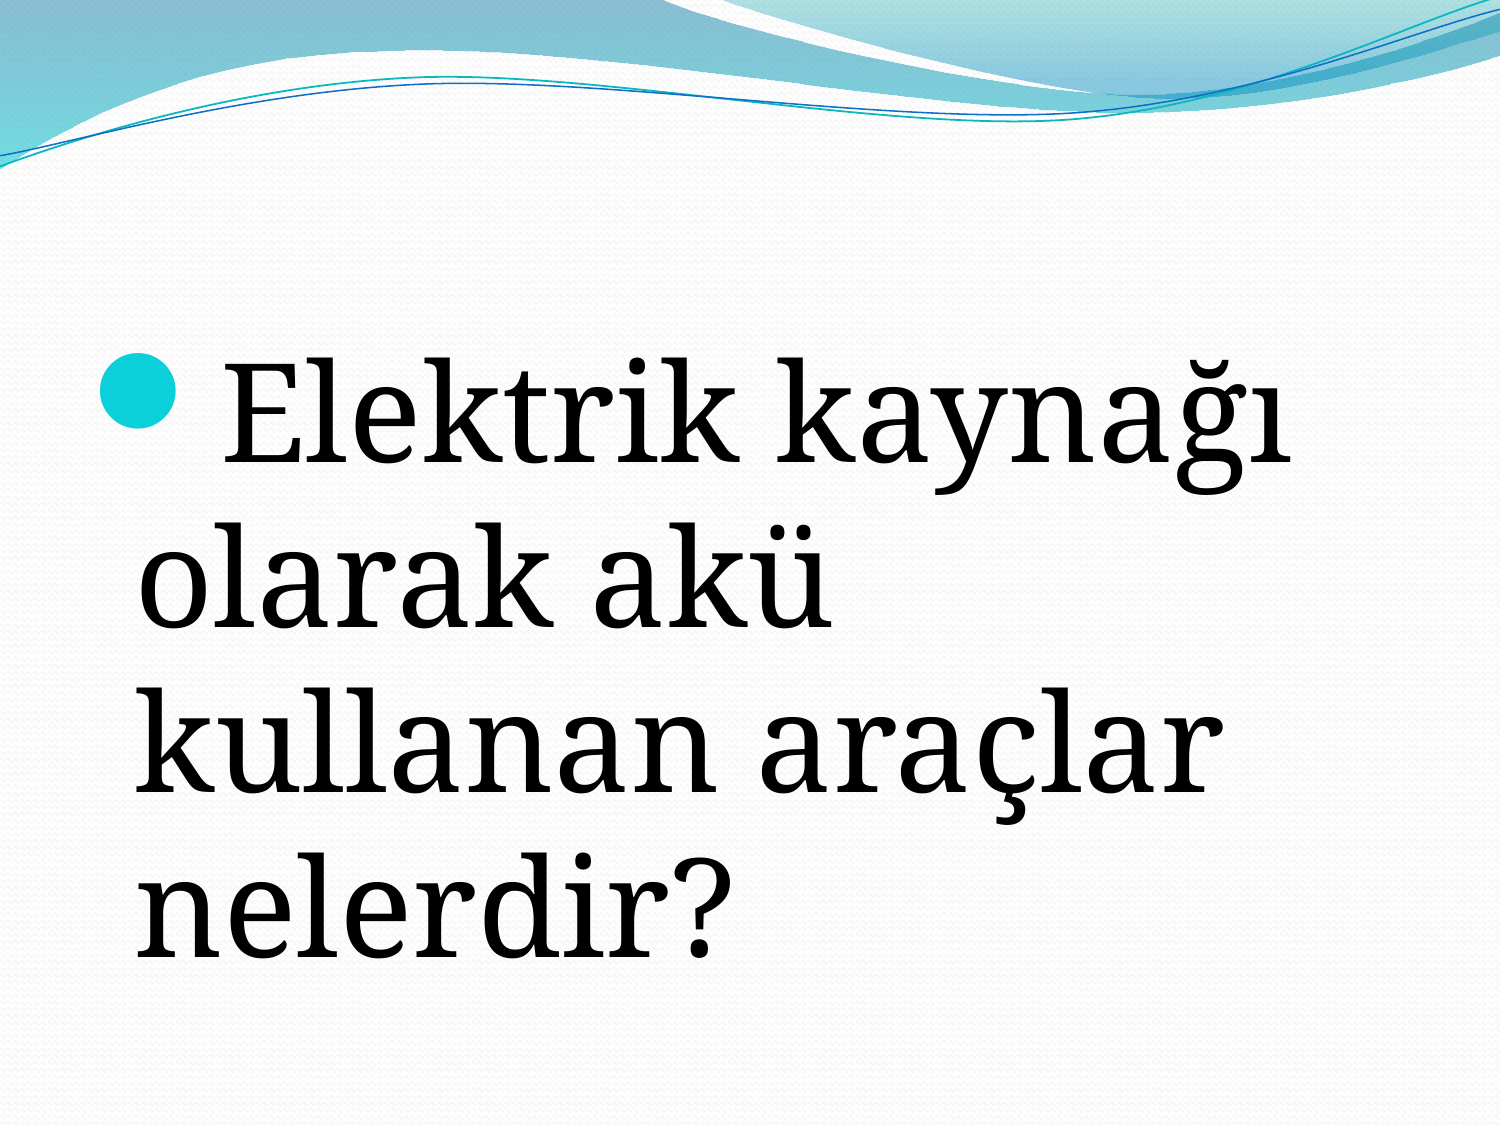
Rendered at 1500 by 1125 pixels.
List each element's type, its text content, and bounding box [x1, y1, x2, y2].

list Elektrik kaynağı olarak akü kullanan araçlar nelerdir? [75, 317, 1425, 1038]
